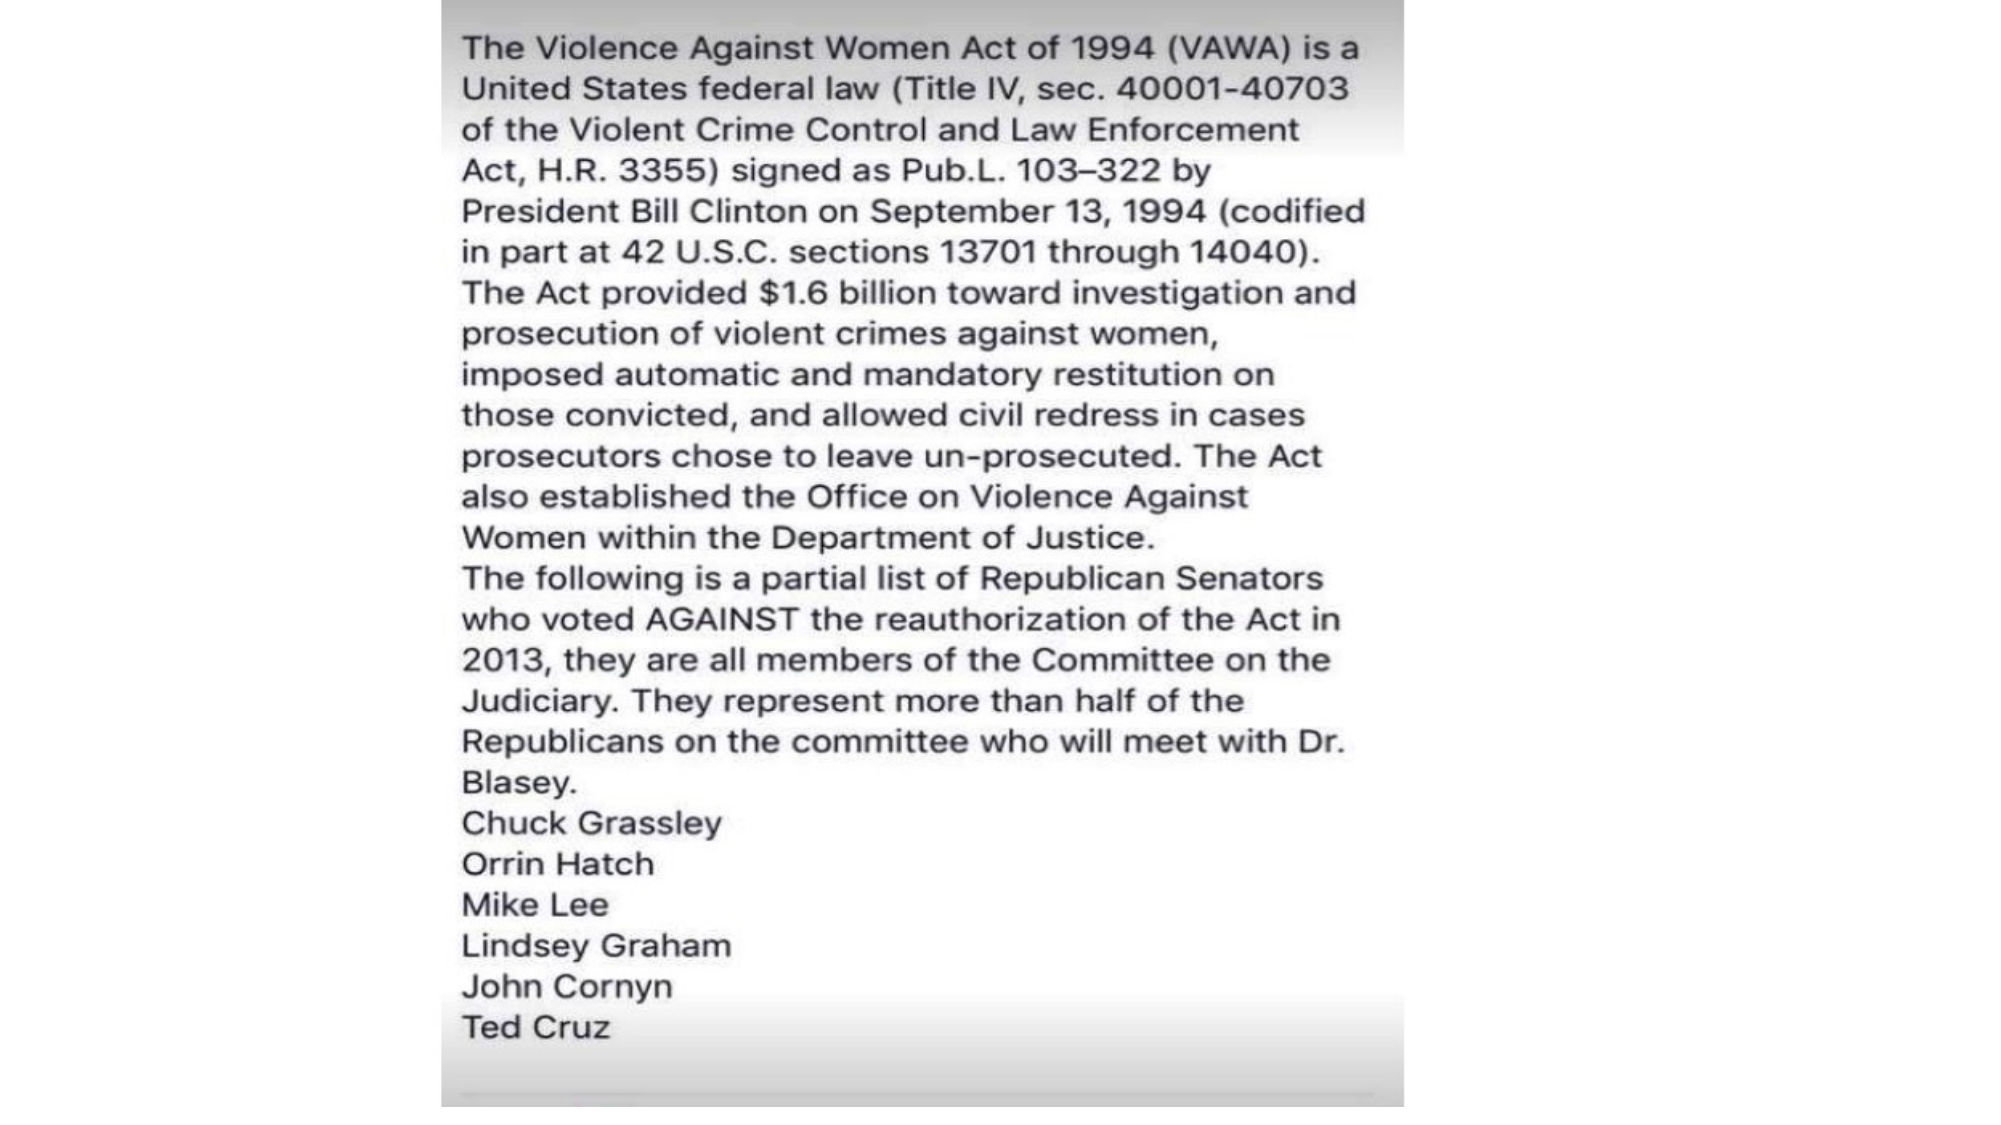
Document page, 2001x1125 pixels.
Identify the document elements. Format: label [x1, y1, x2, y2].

picture [432, 0, 1414, 1107]
